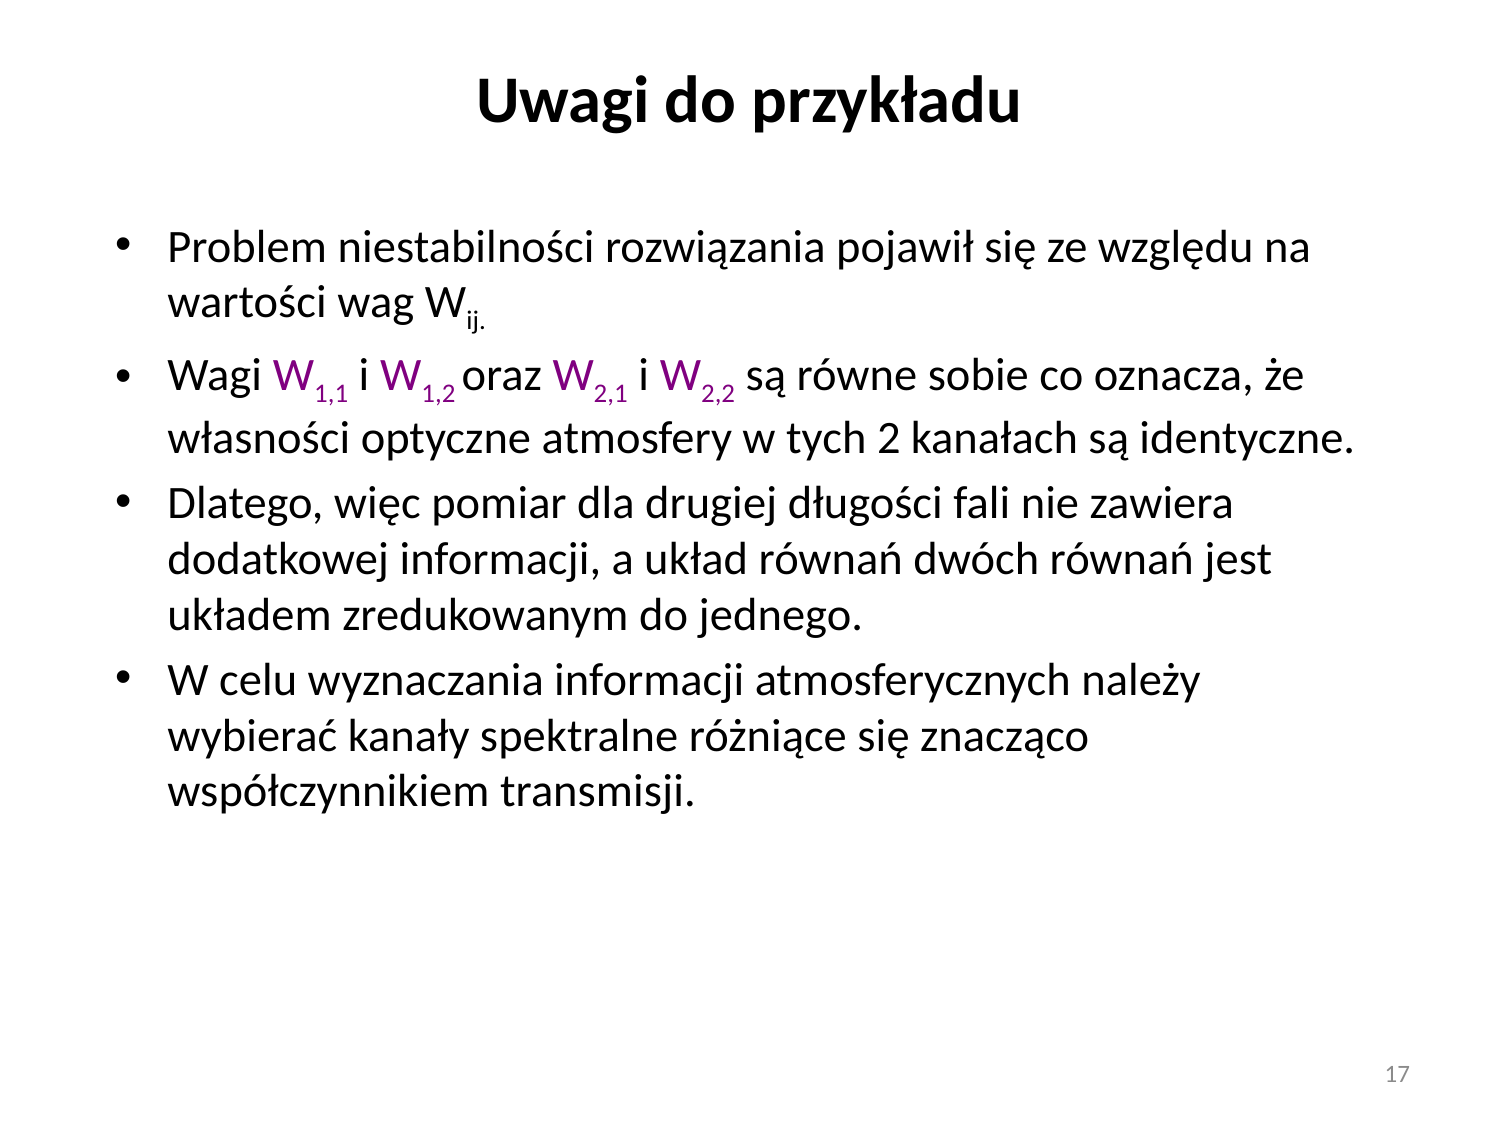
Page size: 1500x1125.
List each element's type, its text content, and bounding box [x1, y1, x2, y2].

slide_number 17 [1074, 1042, 1425, 1103]
list Problem niestabilności rozwiązania pojawił się ze względu na wartości wag Wij. Wagi W1,1 i W1,2 oraz W2,1 i W2,2 są równe sobie co oznacza, że własności optyczne atmosfery w tych 2 kanałach są identyczne. Dlatego, więc pomiar dla drugiej długości fali nie zawiera dodatkowej informacji, a układ równań dwóch równań jest układem zredukowanym do jednego. W celu wyznaczania informacji atmosferycznych należy wybierać kanały spektralne różniące się znacząco współczynnikiem transmisji. [100, 208, 1376, 883]
title Uwagi do przykładu [112, 31, 1388, 161]
